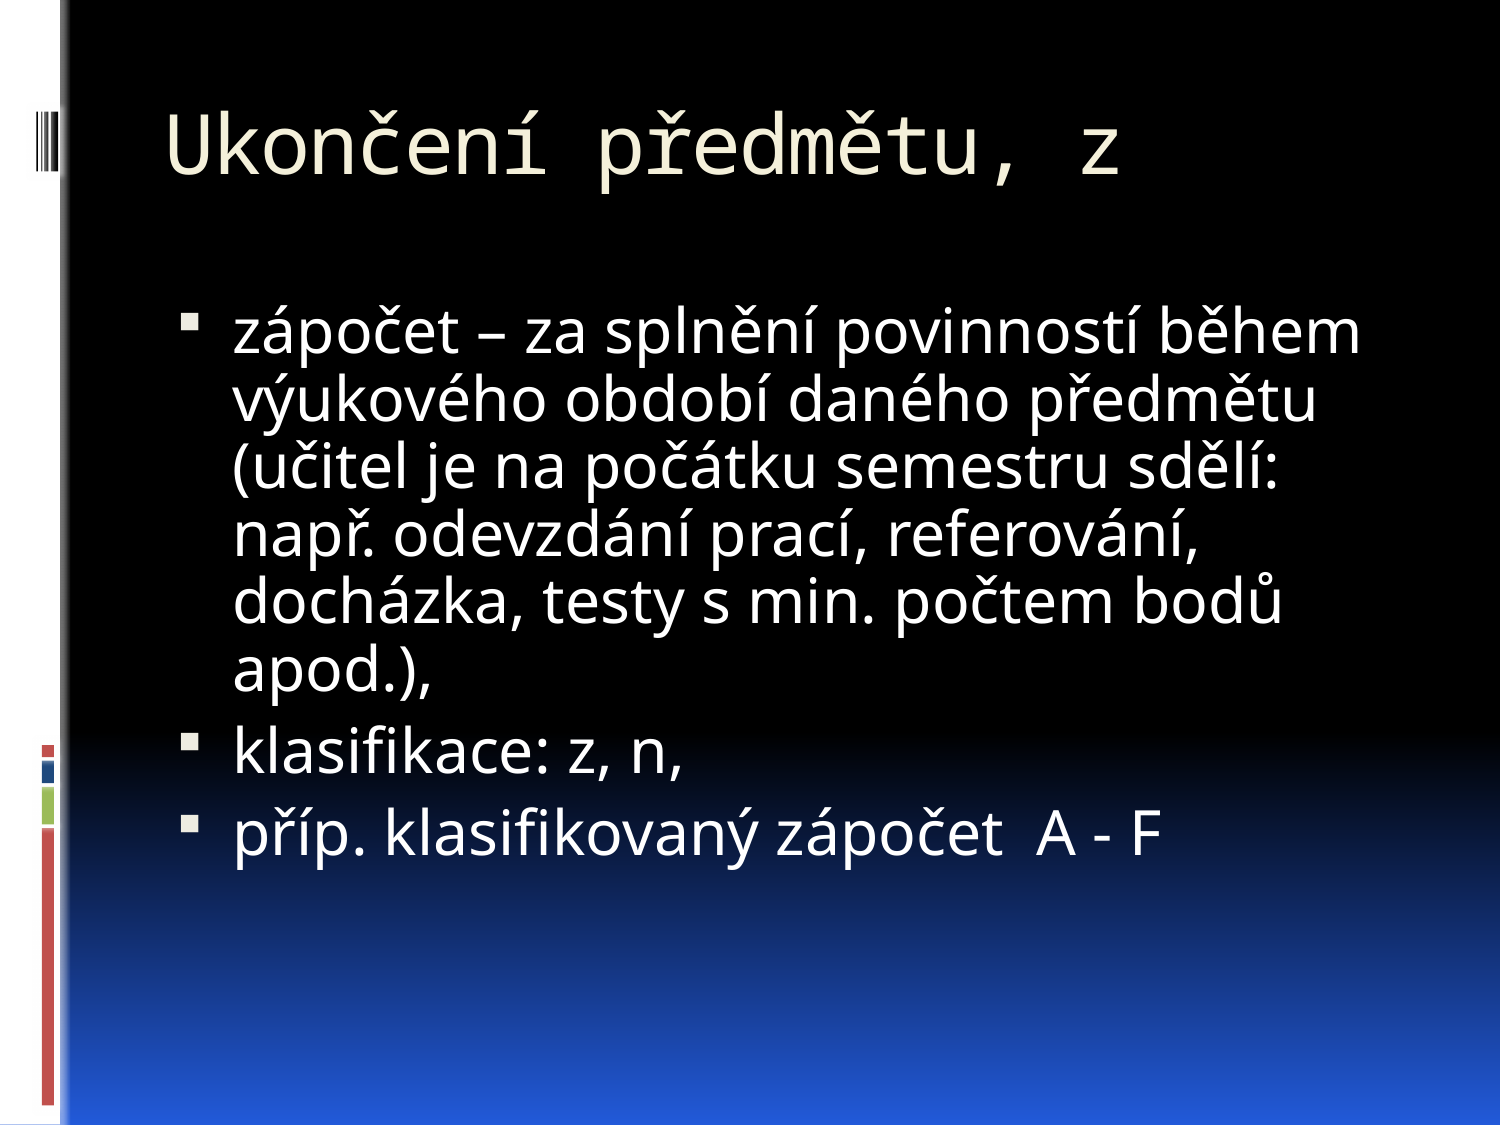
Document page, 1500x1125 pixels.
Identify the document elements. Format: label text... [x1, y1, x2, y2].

list zápočet – za splnění povinností během výukového období daného předmětu (učitel je na počátku semestru sdělí: např. odevzdání prací, referování, docházka, testy s min. počtem bodů apod.), klasifikace: z, n, příp. klasifikovaný zápočet A - F [150, 292, 1425, 1043]
title Ukončení předmětu, z [150, 83, 1425, 234]
